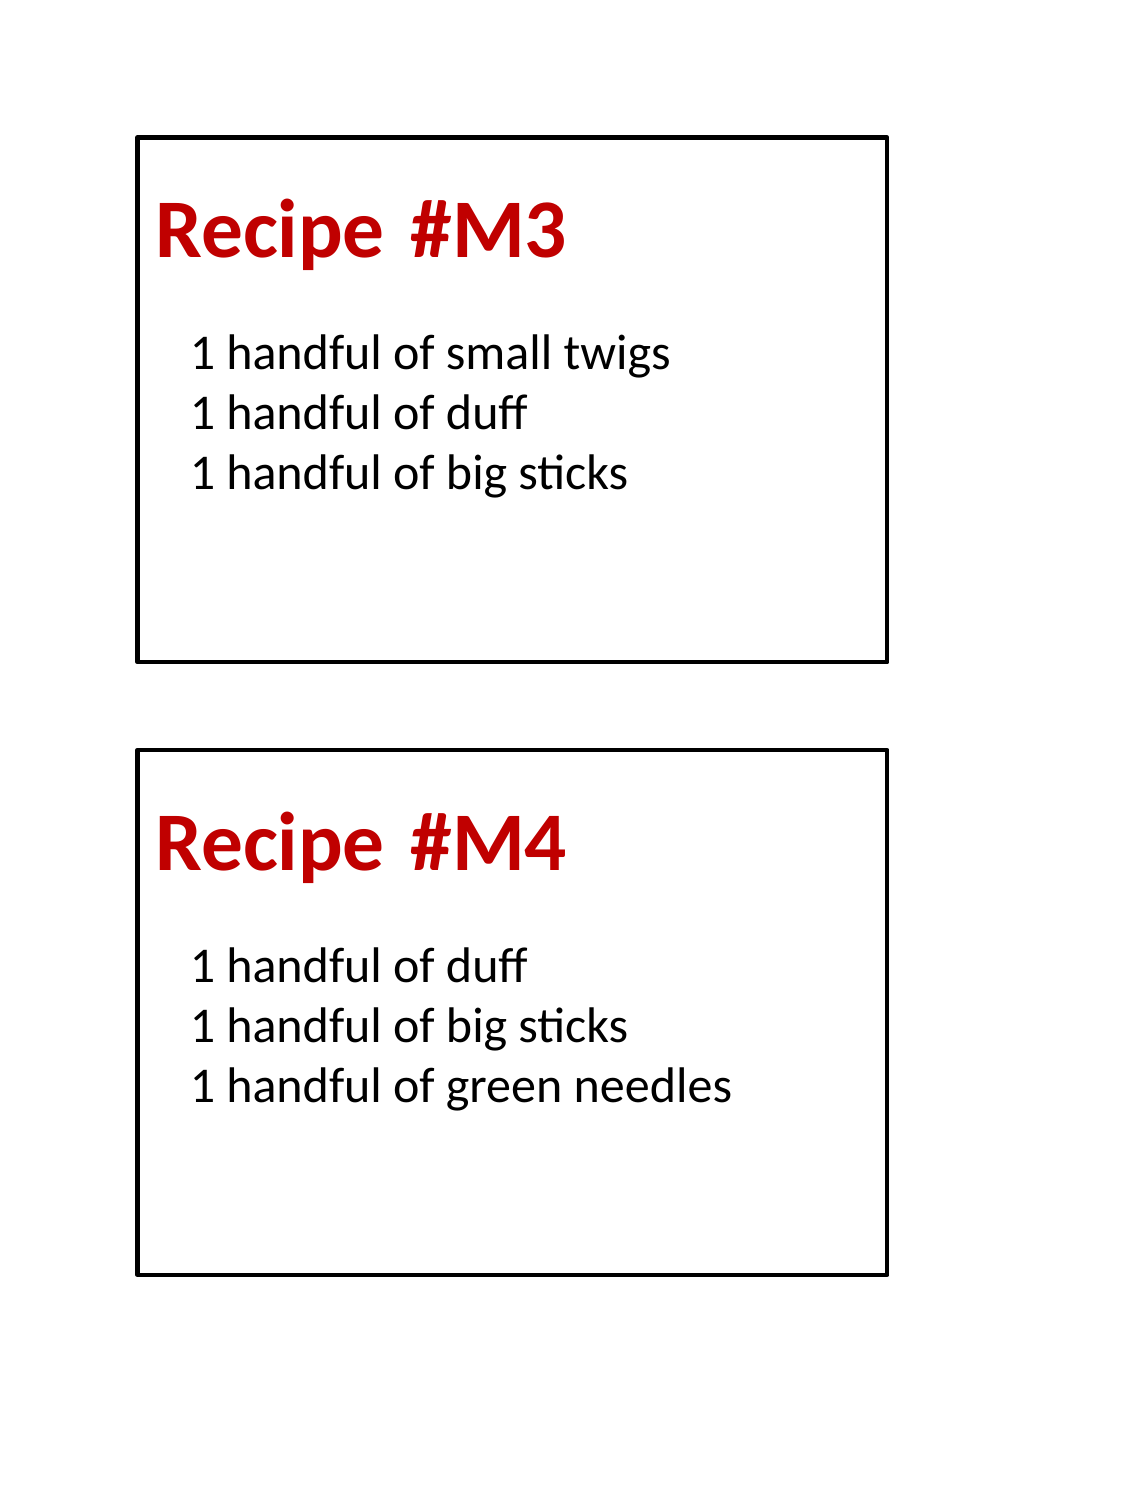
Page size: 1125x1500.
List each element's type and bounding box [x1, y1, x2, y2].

text_box [137, 137, 888, 663]
text_box [137, 749, 888, 1276]
